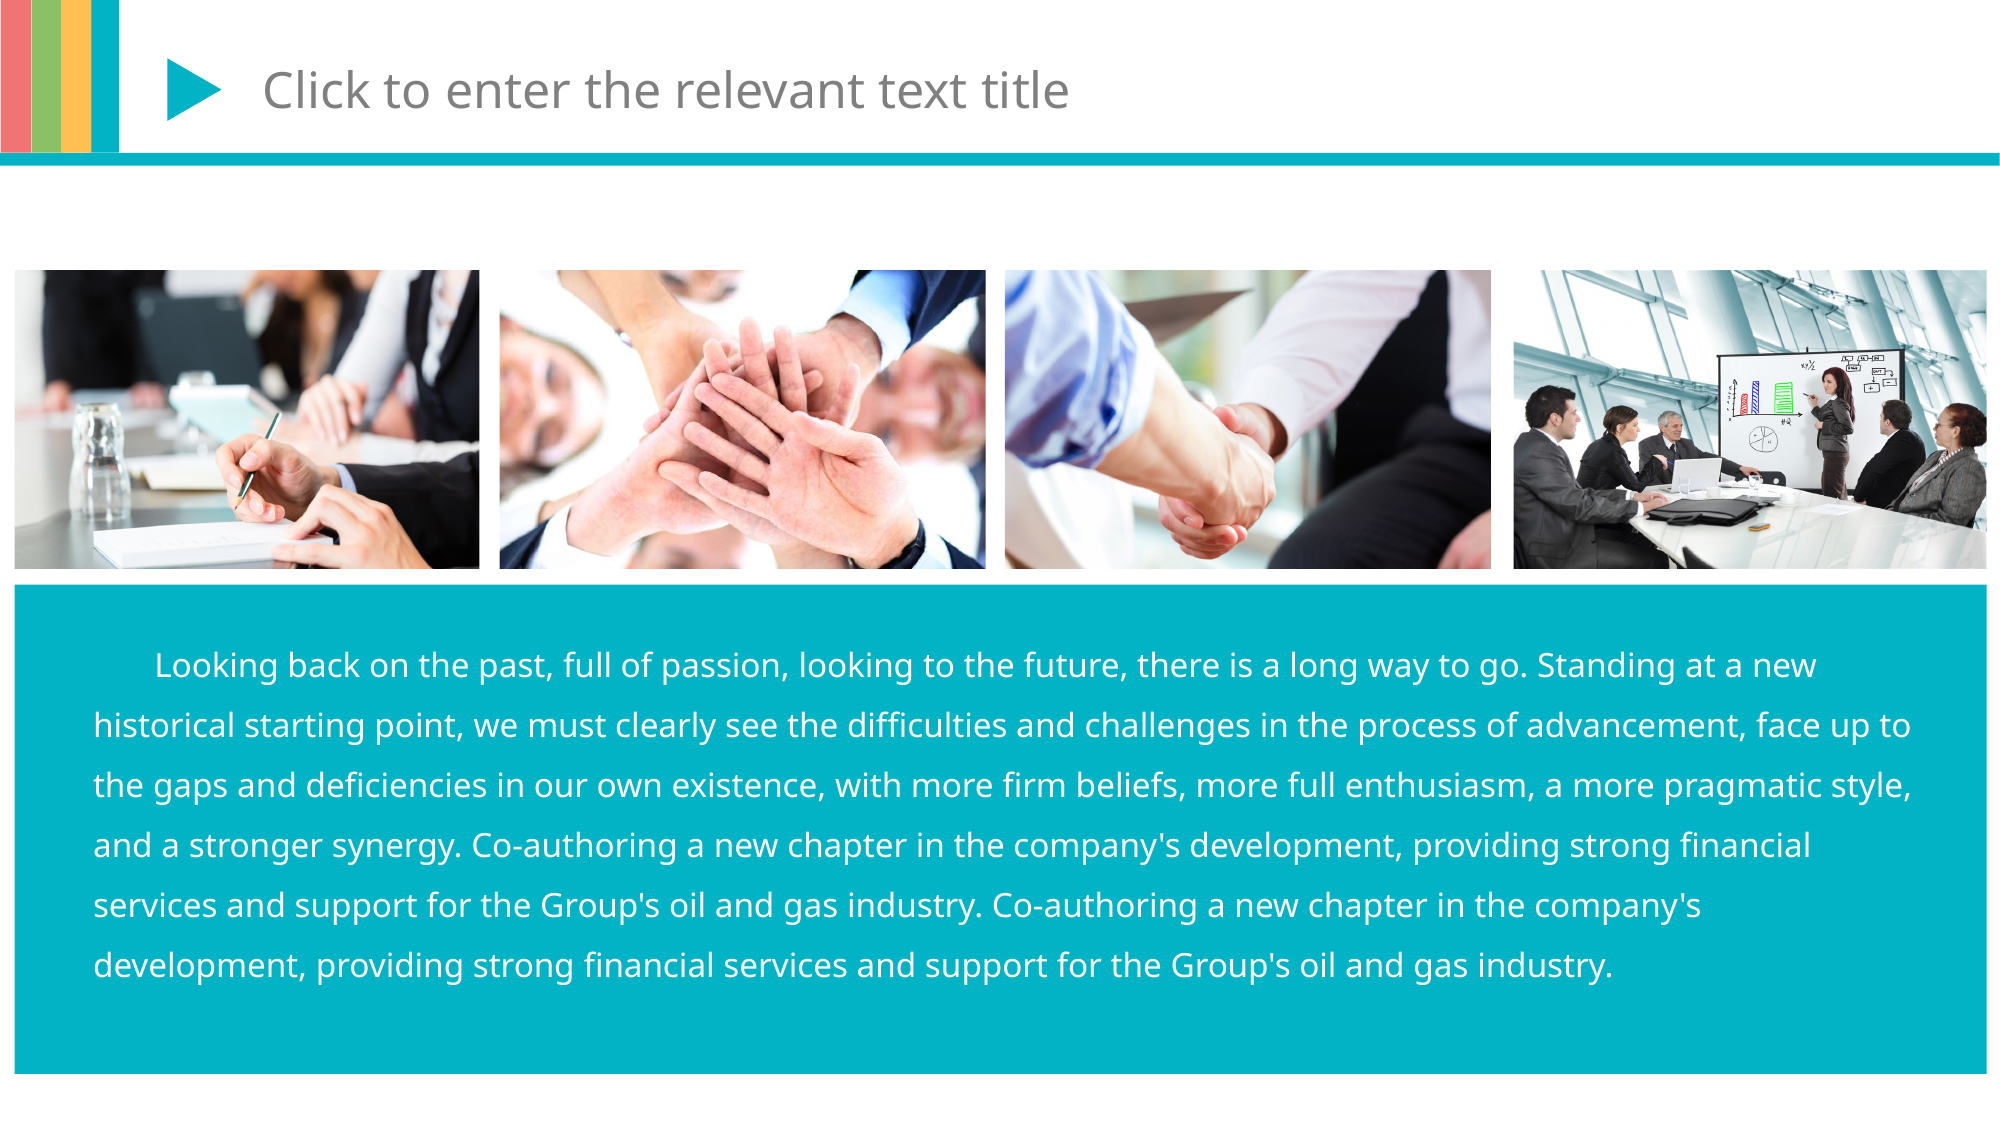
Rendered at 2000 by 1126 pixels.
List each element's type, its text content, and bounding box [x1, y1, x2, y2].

text_box [13, 583, 1989, 1076]
text_box [1513, 270, 1987, 569]
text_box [0, 0, 2000, 166]
text_box [499, 270, 986, 569]
text_box Looking back on the past, full of passion, looking to the future, there is a long way to go. Standing at a new historical starting point, we must clearly see the difficulties and challenges in the process of advancement, face up to the gaps and deficiencies in our own existence, with more firm beliefs, more full enthusiasm, a more pragmatic style, and a stronger synergy. Co-authoring a new chapter in the company's development, providing strong financial services and support for the Group's oil and gas industry. Co-authoring a new chapter in the company's development, providing strong financial services and support for the Group's oil and gas industry. [78, 616, 1941, 991]
text_box [14, 270, 480, 569]
text_box [1004, 270, 1491, 569]
